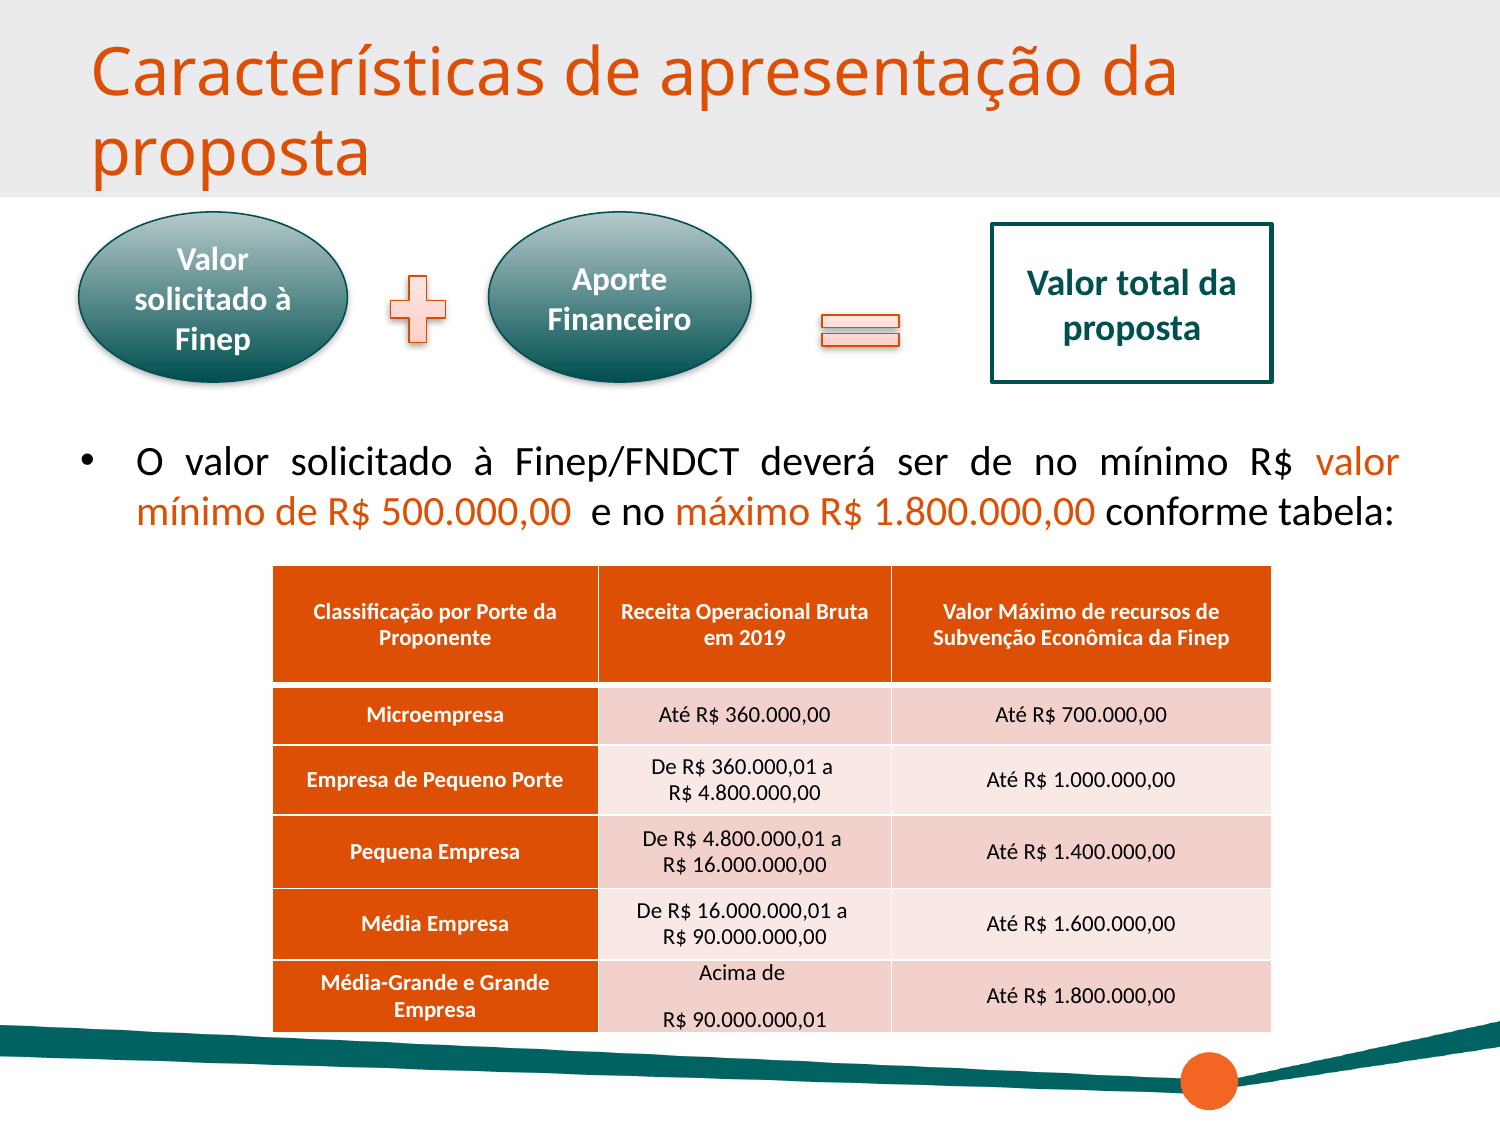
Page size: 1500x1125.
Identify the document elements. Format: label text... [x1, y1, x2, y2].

text_box [390, 275, 446, 343]
table_header Receita Operacional Bruta em 2019 [599, 566, 891, 682]
table_header Classificação por Porte da Proponente [273, 566, 598, 682]
table_cell Até R$ 1.400.000,00 [892, 816, 1271, 888]
table_cell Média-Grande e Grande Empresa [273, 961, 598, 1032]
table_cell Acima de R$ 90.000.000,01 [599, 961, 891, 1032]
text_box Valor total da proposta [990, 222, 1274, 384]
table_cell Empresa de Pequeno Porte [273, 746, 598, 814]
table_cell Até R$ 700.000,00 [892, 688, 1271, 744]
table_cell Média Empresa [273, 889, 598, 959]
text_box Valor solicitado à Finep [77, 211, 349, 383]
table_cell Microempresa [273, 688, 598, 744]
table_cell De R$ 4.800.000,01 a R$ 16.000.000,00 [599, 816, 891, 888]
table_cell De R$ 16.000.000,01 a R$ 90.000.000,00 [599, 889, 891, 959]
title Características de apresentação da proposta [75, 45, 1425, 173]
text_box [821, 333, 900, 347]
table_cell Até R$ 1.000.000,00 [892, 746, 1271, 814]
table_cell Até R$ 360.000,00 [599, 688, 891, 744]
list O valor solicitado à Finep/FNDCT deverá ser de no mínimo R$ valor mínimo de R$ 500.000,00 e no máximo R$ 1.800.000,00 conforme tabela: [64, 216, 1415, 1007]
text_box Aporte Financeiro [487, 211, 752, 383]
table_cell Pequena Empresa [273, 816, 598, 888]
table_header Valor Máximo de recursos de Subvenção Econômica da Finep [892, 566, 1271, 682]
picture [0, 0, 1500, 1125]
table_cell Até R$ 1.600.000,00 [892, 889, 1271, 959]
text_box [821, 314, 900, 328]
table_cell De R$ 360.000,01 a R$ 4.800.000,00 [599, 746, 891, 814]
table_cell Até R$ 1.800.000,00 [892, 961, 1271, 1032]
